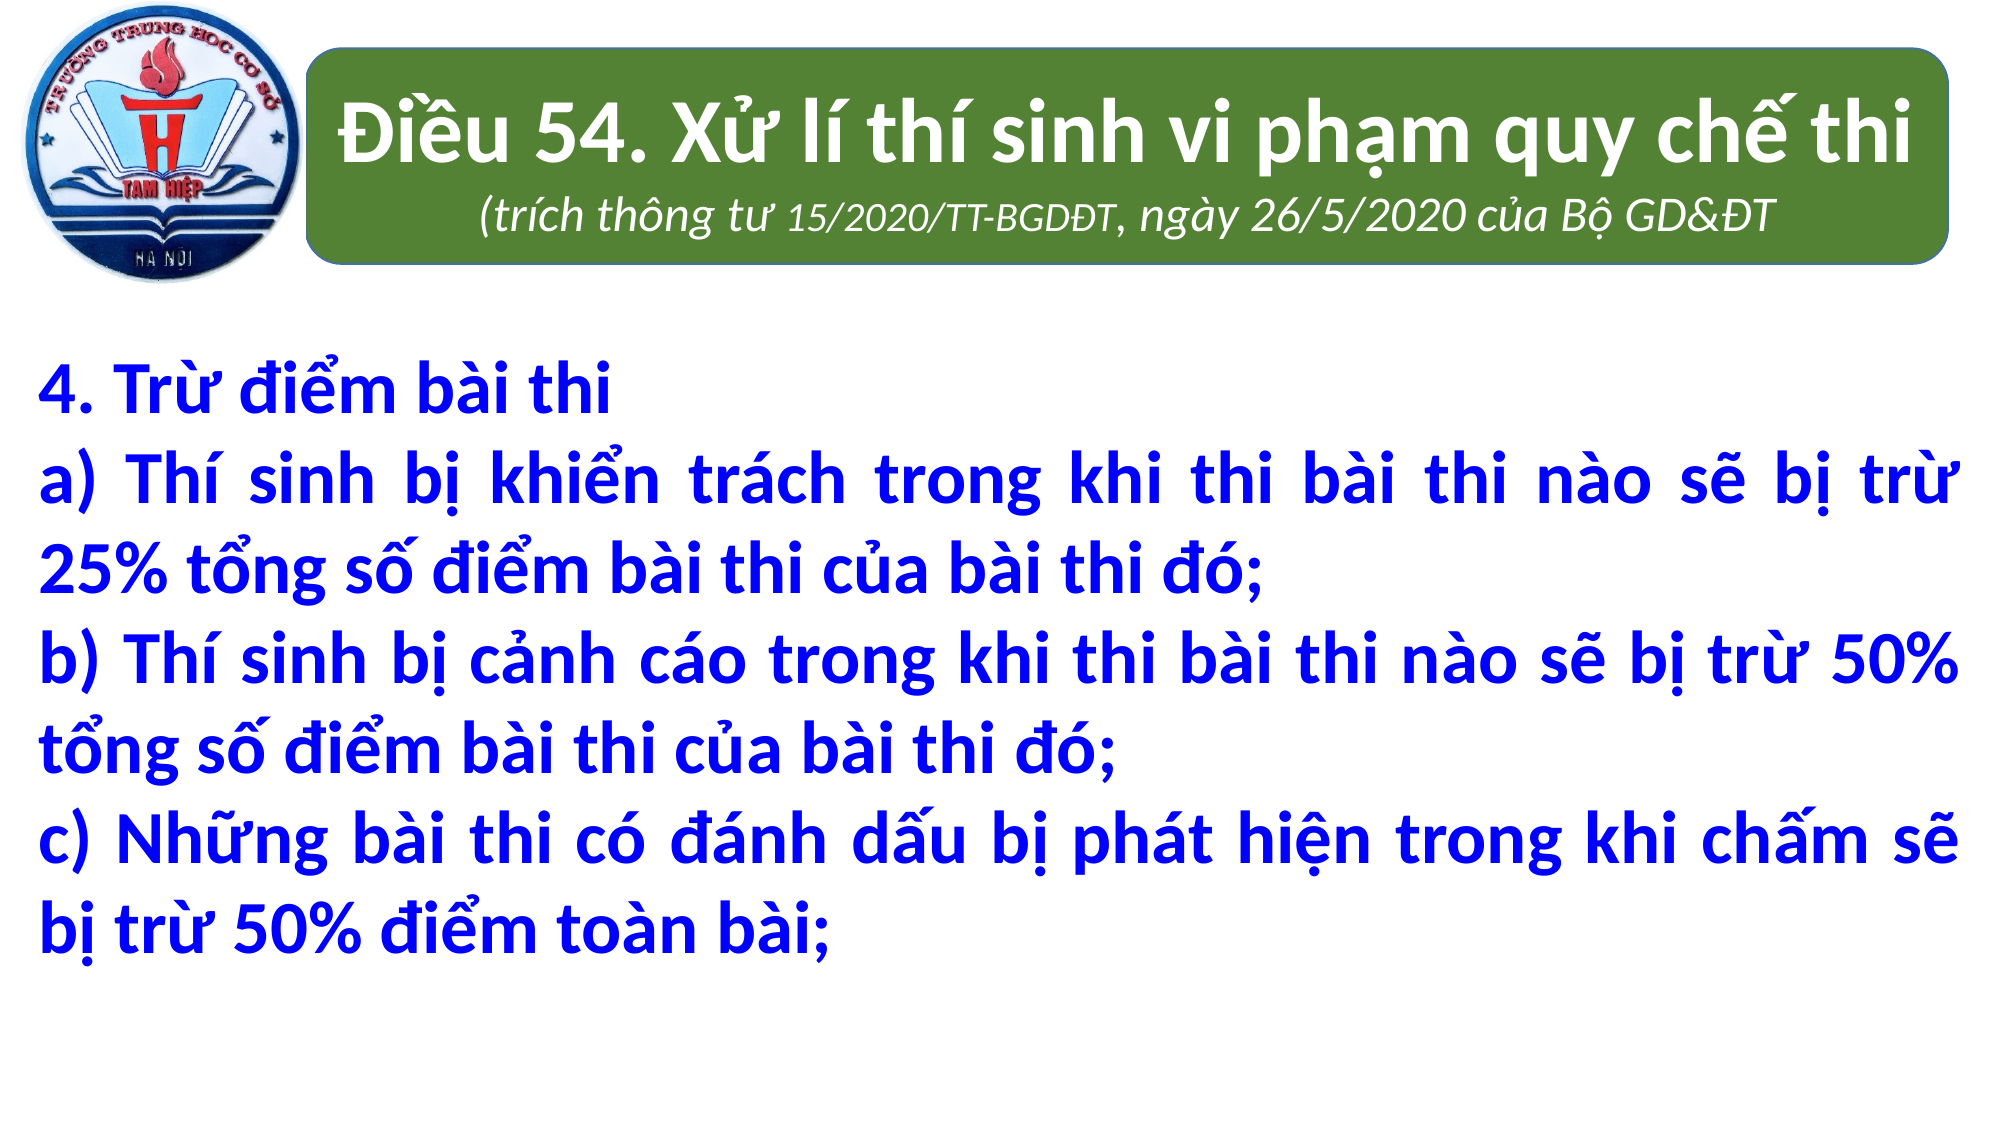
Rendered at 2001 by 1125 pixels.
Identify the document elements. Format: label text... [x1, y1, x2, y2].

text_box 4. Trừ điểm bài thi a) Thí sinh bị khiển trách trong khi thi bài thi nào sẽ bị trừ 25% tổng số điểm bài thi của bài thi đó; b) Thí sinh bị cảnh cáo trong khi thi bài thi nào sẽ bị trừ 50% tổng số điểm bài thi của bài thi đó; c) Những bài thi có đánh dấu bị phát hiện trong khi chấm sẽ bị trừ 50% điểm toàn bài; [23, 330, 1979, 976]
text_box Điều 54. Xử lí thí sinh vi phạm quy chế thi (trích thông tư 15/2020/TT-BGDĐT, ngày 26/5/2020 của Bộ GD&ĐT [306, 47, 1949, 265]
picture [21, 0, 306, 286]
